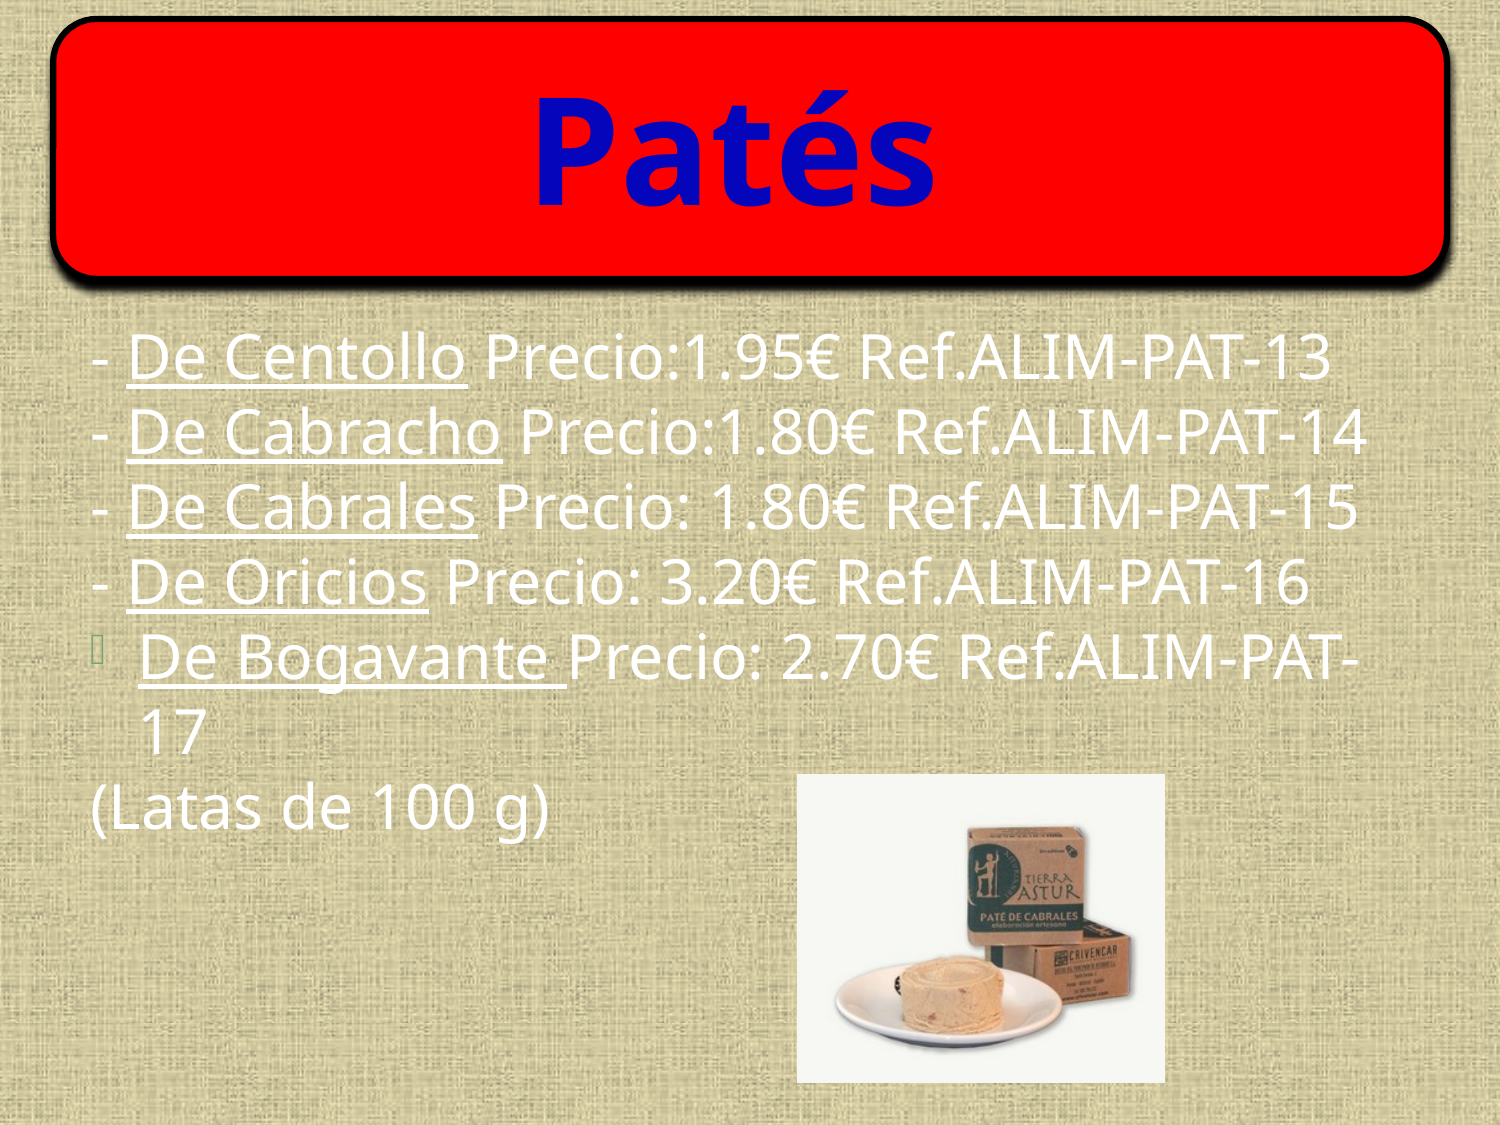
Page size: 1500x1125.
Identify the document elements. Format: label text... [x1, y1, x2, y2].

list - De Centollo Precio:1.95€ Ref.ALIM-PAT-13 - De Cabracho Precio:1.80€ Ref.ALIM-PAT-14 - De Cabrales Precio: 1.80€ Ref.ALIM-PAT-15 - De Oricios Precio: 3.20€ Ref.ALIM-PAT-16 De Bogavante Precio: 2.70€ Ref.ALIM-PAT-17 (Latas de 100 g) [74, 309, 1426, 1053]
picture [796, 774, 1166, 1083]
text_box [49, 15, 1451, 283]
title Patés [53, 55, 1404, 243]
